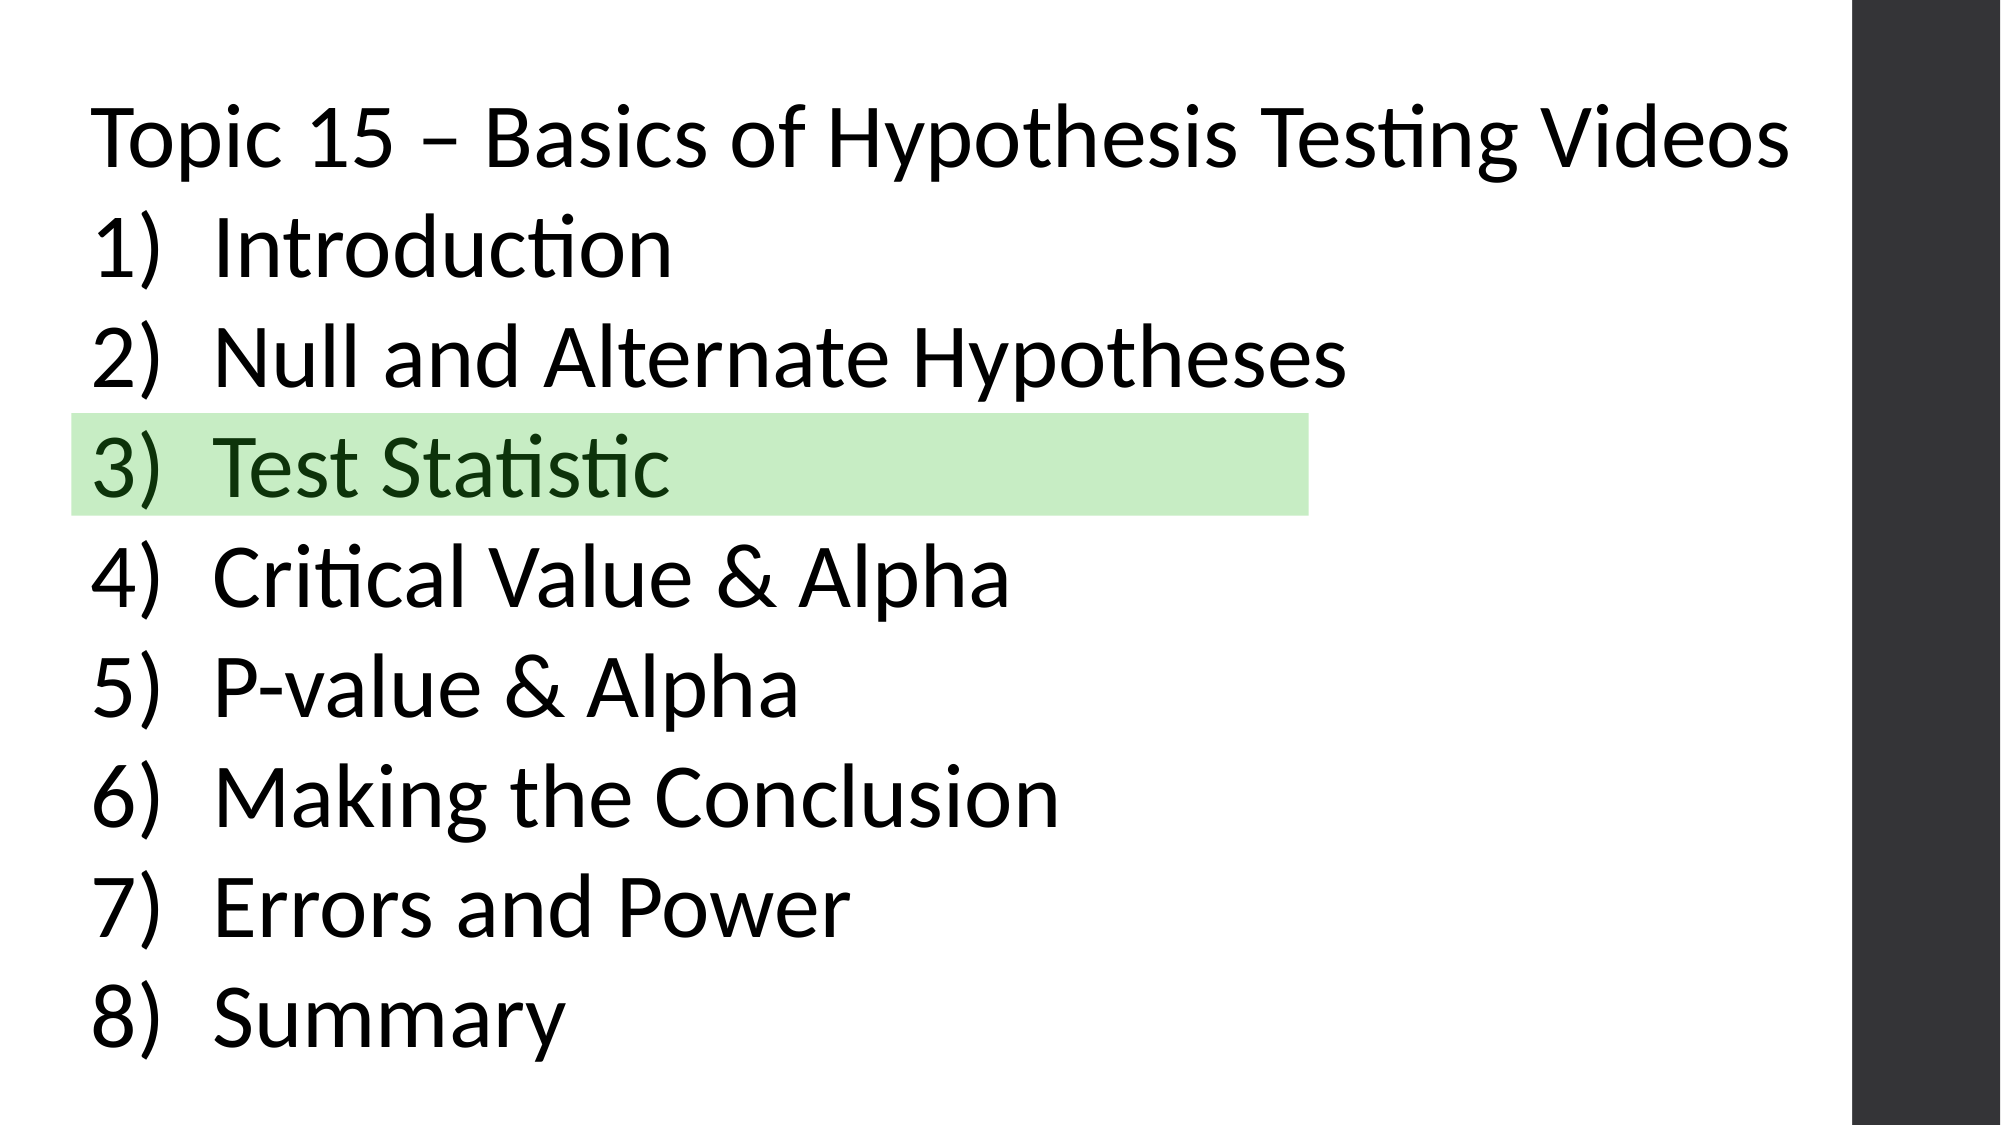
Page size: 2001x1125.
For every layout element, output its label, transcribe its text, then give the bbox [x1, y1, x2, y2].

text_box [1852, 0, 2000, 1125]
text_box [69, 411, 1311, 518]
text_box Topic 15 – Basics of Hypothesis Testing Videos Introduction Null and Alternate Hypotheses Test Statistic Critical Value & Alpha P-value & Alpha Making the Conclusion Errors and Power Summary [75, 68, 1853, 1104]
